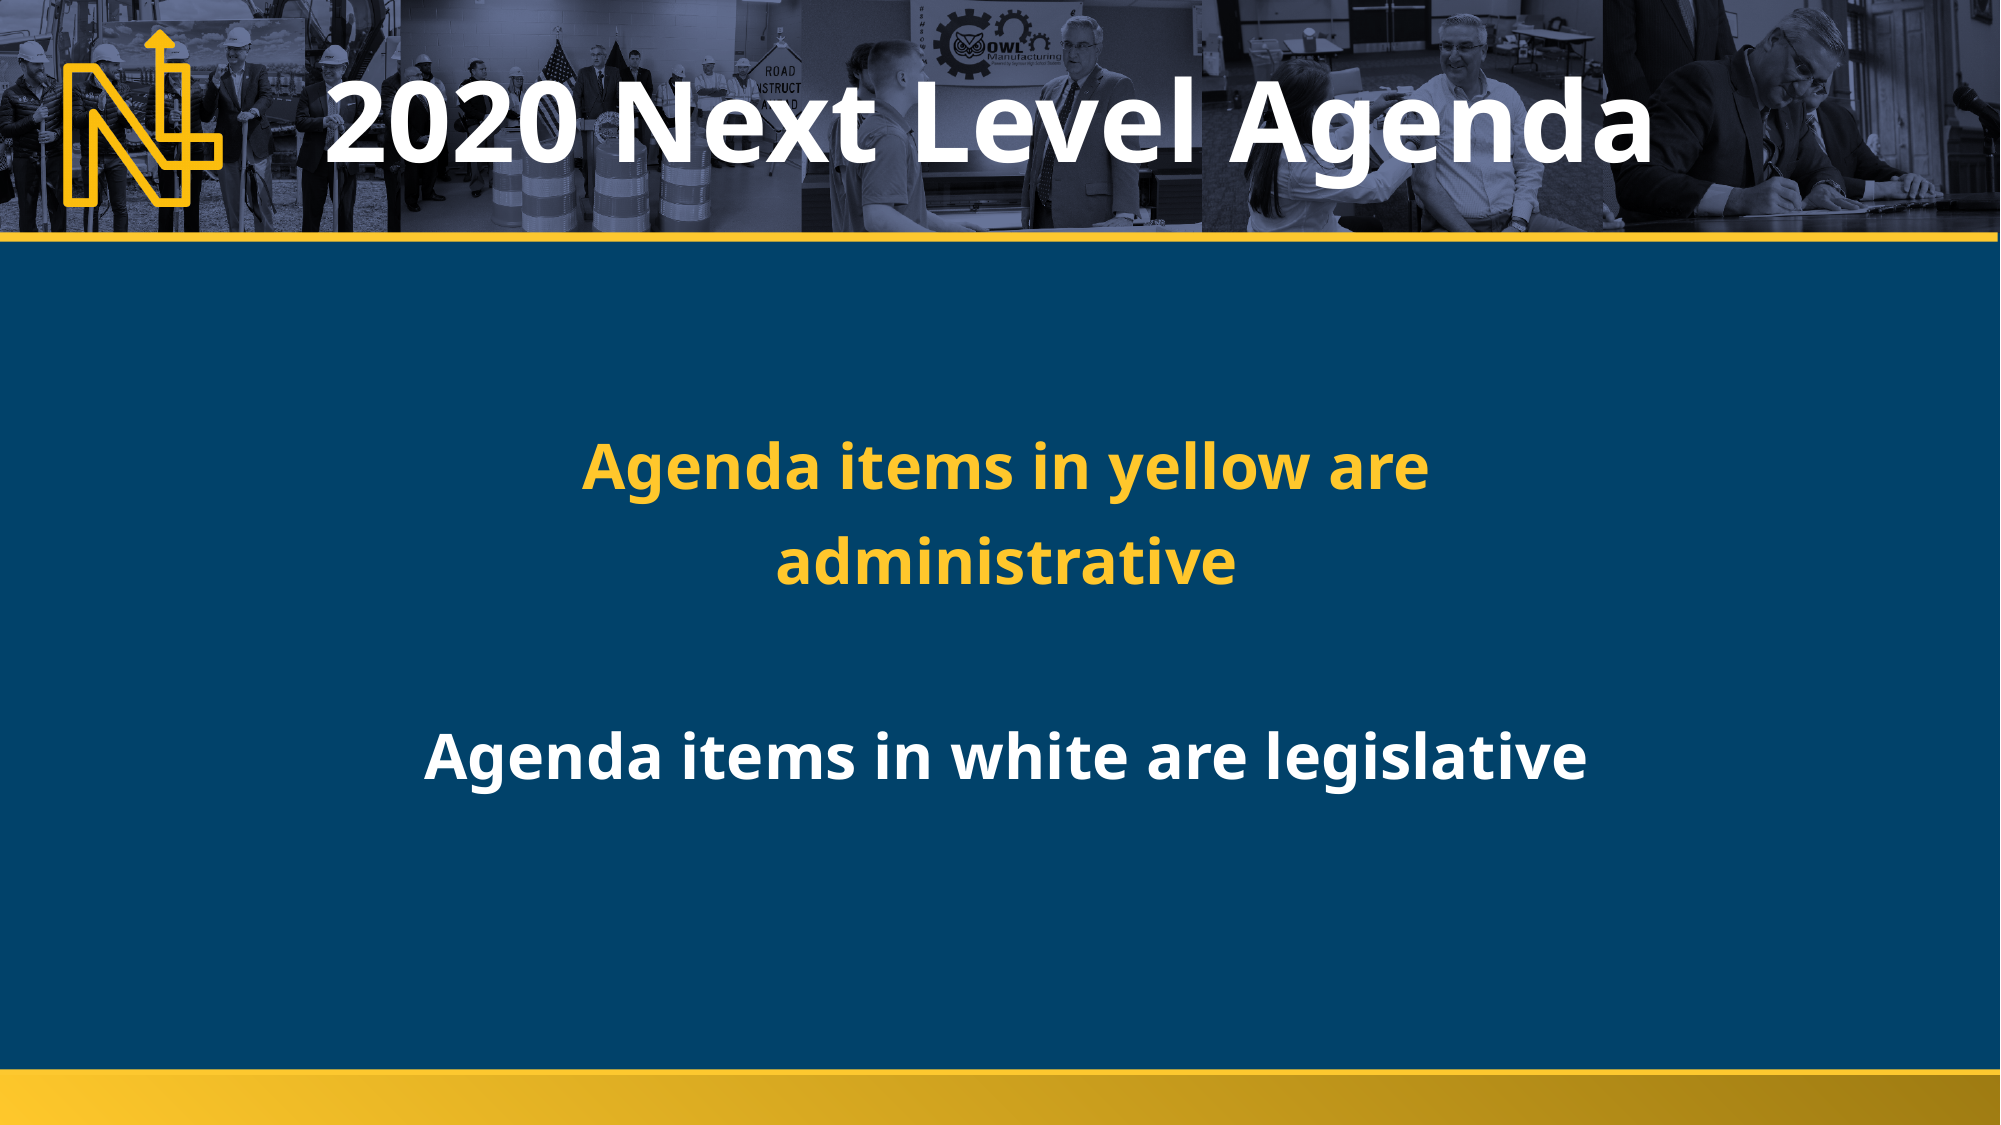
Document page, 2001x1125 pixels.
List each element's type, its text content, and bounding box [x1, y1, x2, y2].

text_box [0, 1075, 2000, 1125]
list Agenda items in yellow are administrative Agenda items in white are legislative [404, 406, 1610, 882]
text_box [0, 233, 1998, 242]
text_box [0, 1069, 2000, 1075]
picture [0, 0, 2000, 233]
